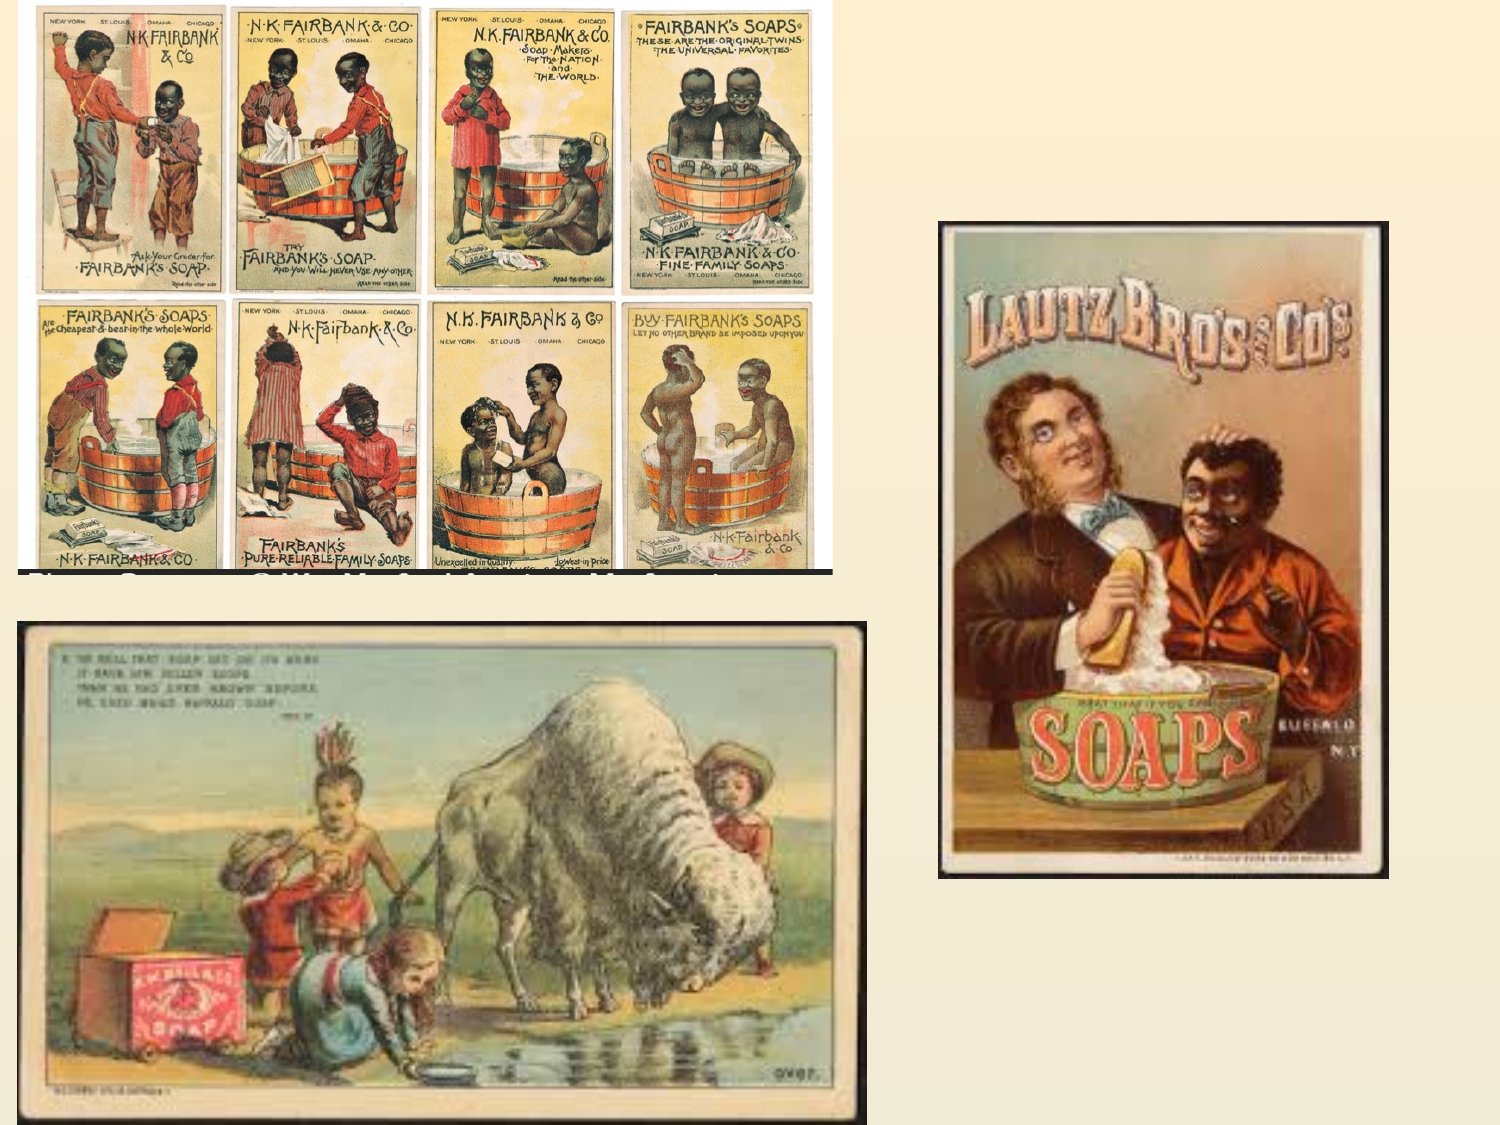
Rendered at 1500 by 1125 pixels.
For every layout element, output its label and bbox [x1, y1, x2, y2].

list [17, 621, 868, 1125]
picture [938, 221, 1389, 880]
list [17, 0, 833, 575]
